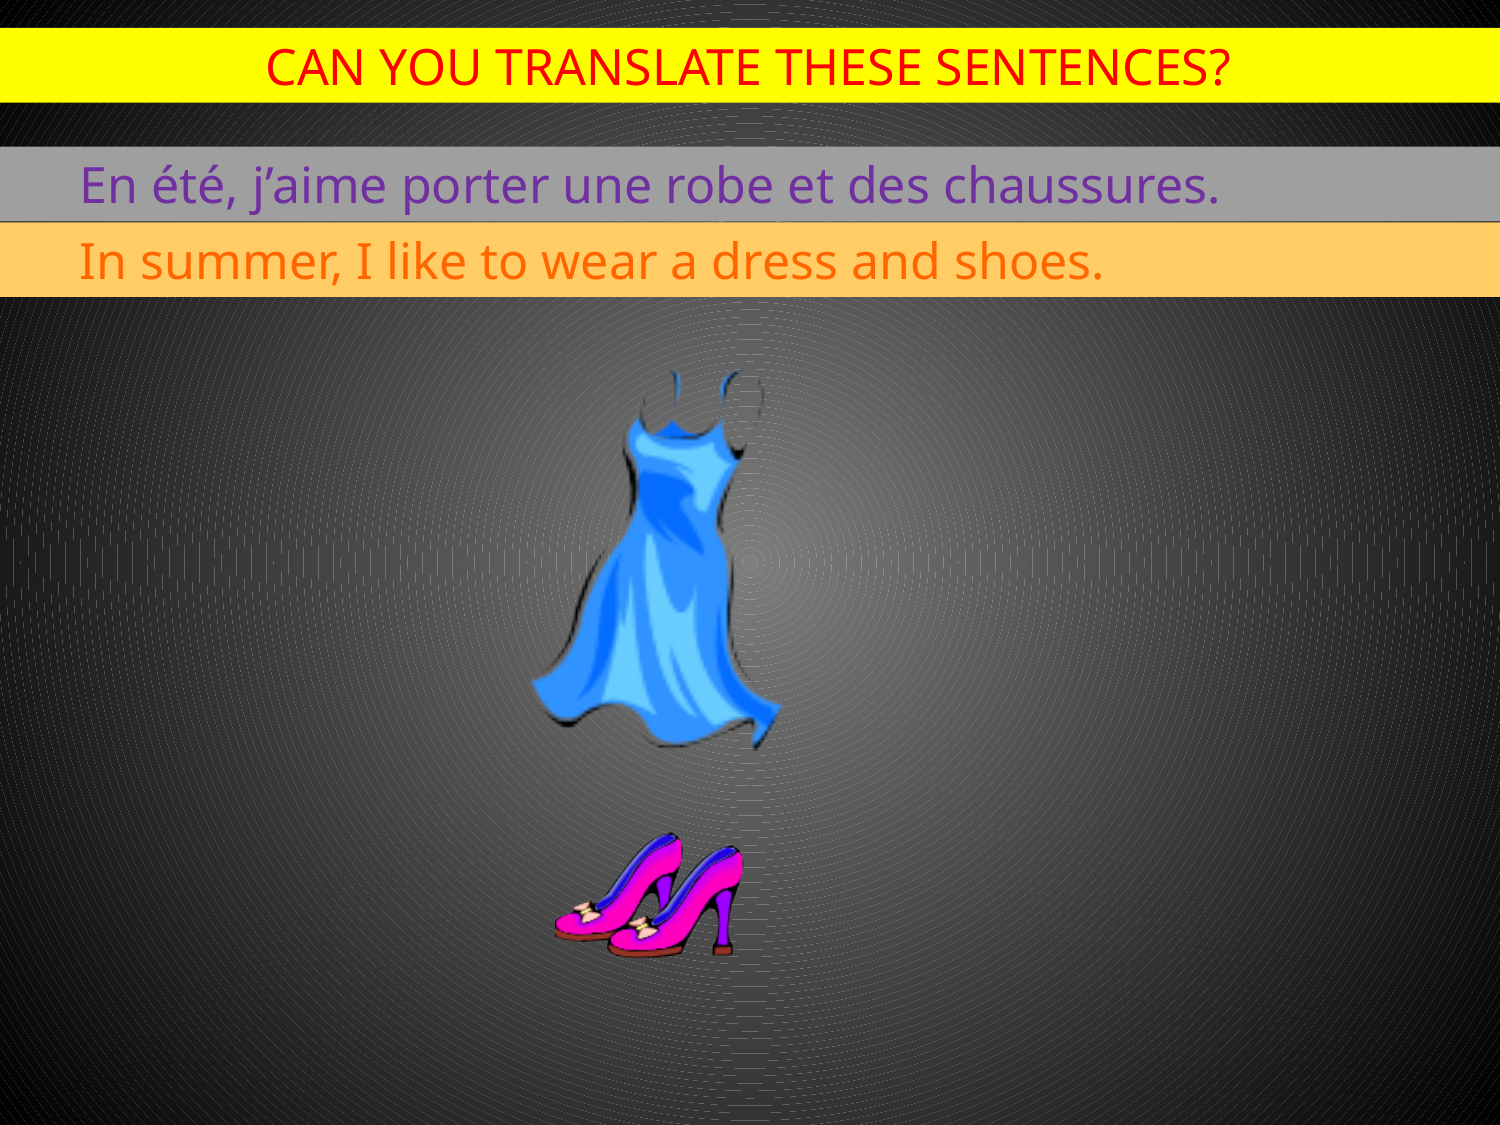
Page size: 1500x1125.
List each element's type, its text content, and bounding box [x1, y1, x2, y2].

text_box In summer, I like to wear a dress and shoes. [0, 222, 1500, 297]
text_box En été, j’aime porter une robe et des chaussures. [0, 146, 1500, 222]
picture [525, 349, 793, 790]
text_box CAN YOU TRANSLATE THESE SENTENCES? [0, 27, 1500, 103]
picture [554, 818, 764, 966]
